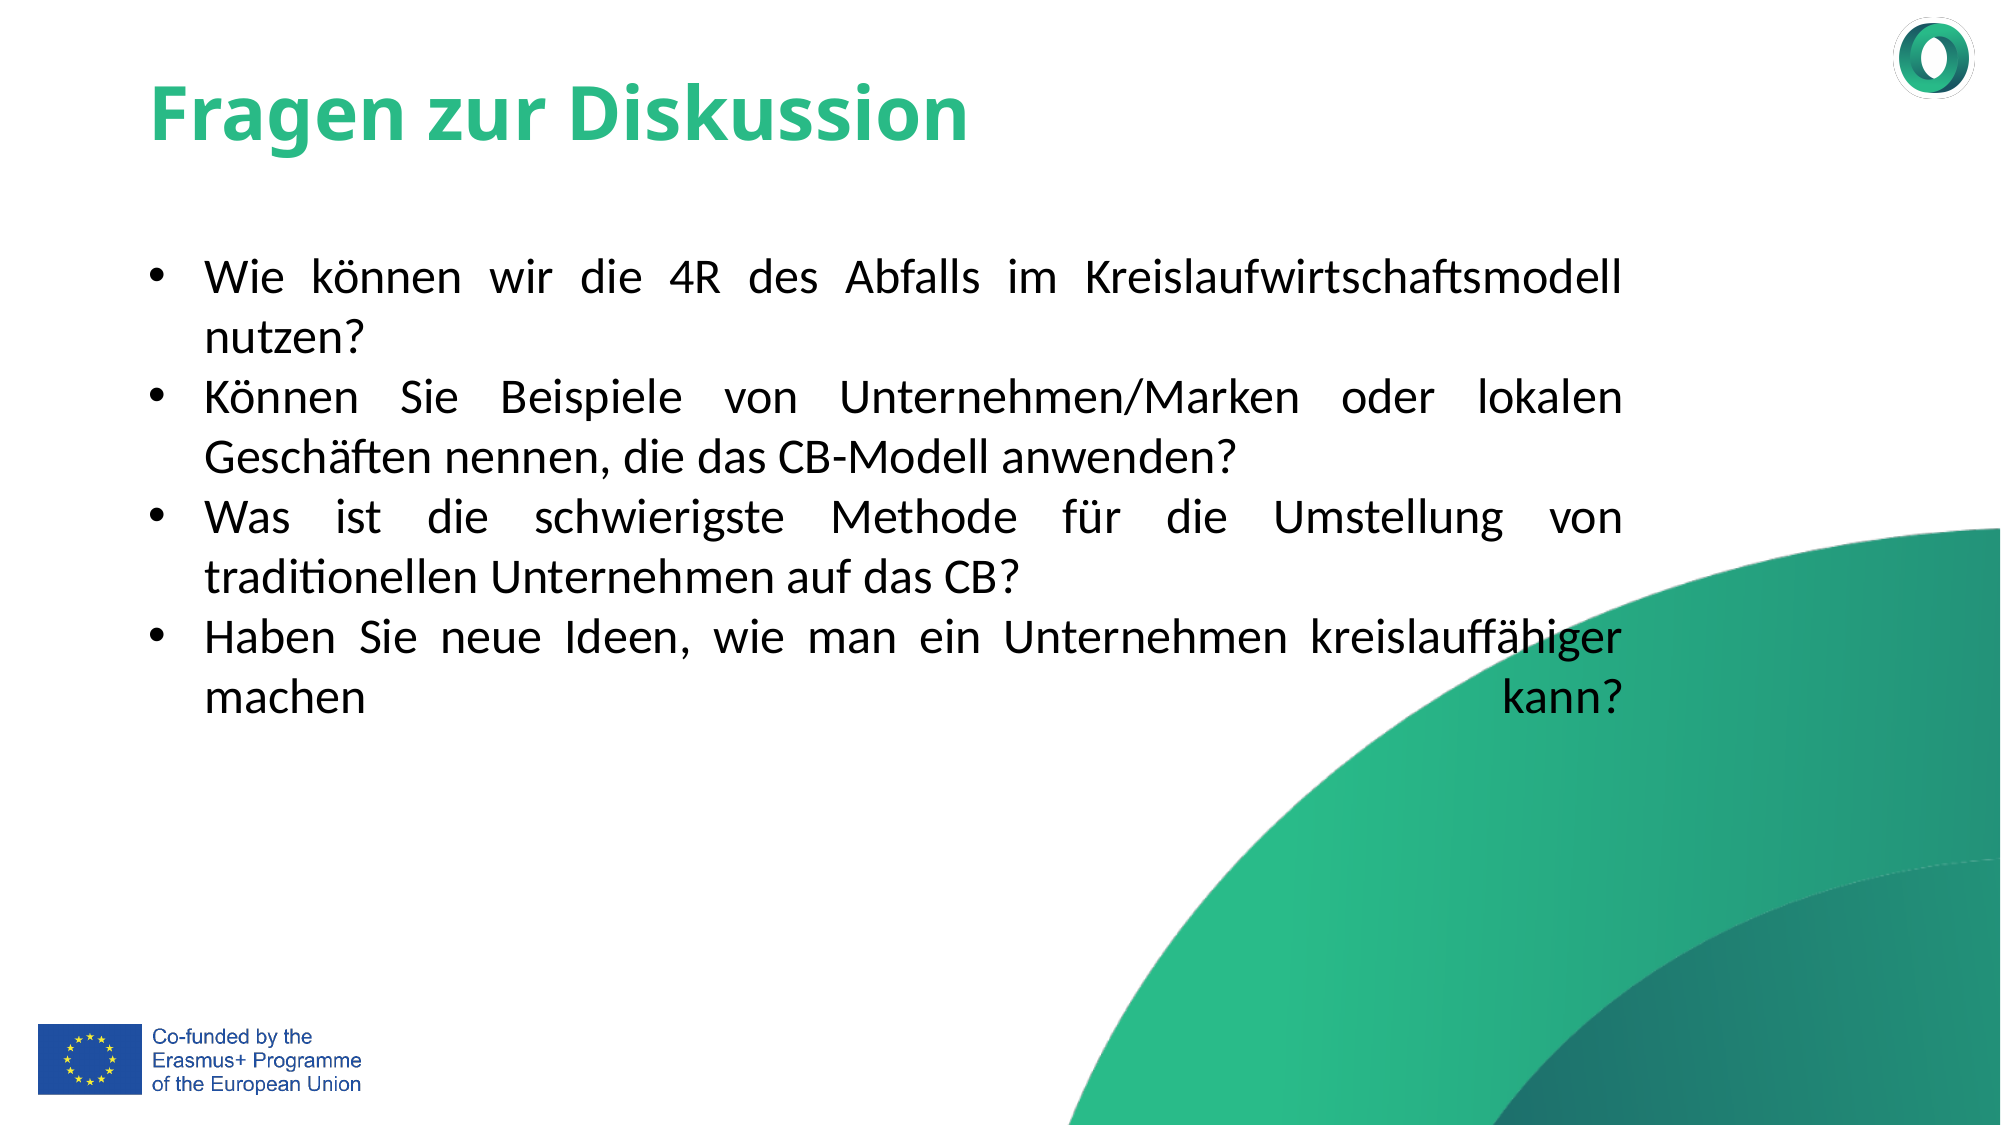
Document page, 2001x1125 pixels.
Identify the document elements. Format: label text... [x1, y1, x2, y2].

picture [1892, 17, 1975, 100]
text_box Fragen zur Diskussion [133, 58, 1743, 164]
text_box Wie können wir die 4R des Abfalls im Kreislaufwirtschaftsmodell nutzen? Können Sie Beispiele von Unternehmen/Marken oder lokalen Geschäften nennen, die das CB-Modell anwenden? Was ist die schwierigste Methode für die Umstellung von traditionellen Unternehmen auf das CB? Haben Sie neue Ideen, wie man ein Unternehmen kreislauffähiger machen kann? [133, 236, 1640, 782]
picture [1003, 325, 2001, 1125]
text_box [0, 1016, 377, 1103]
picture [38, 1023, 361, 1095]
